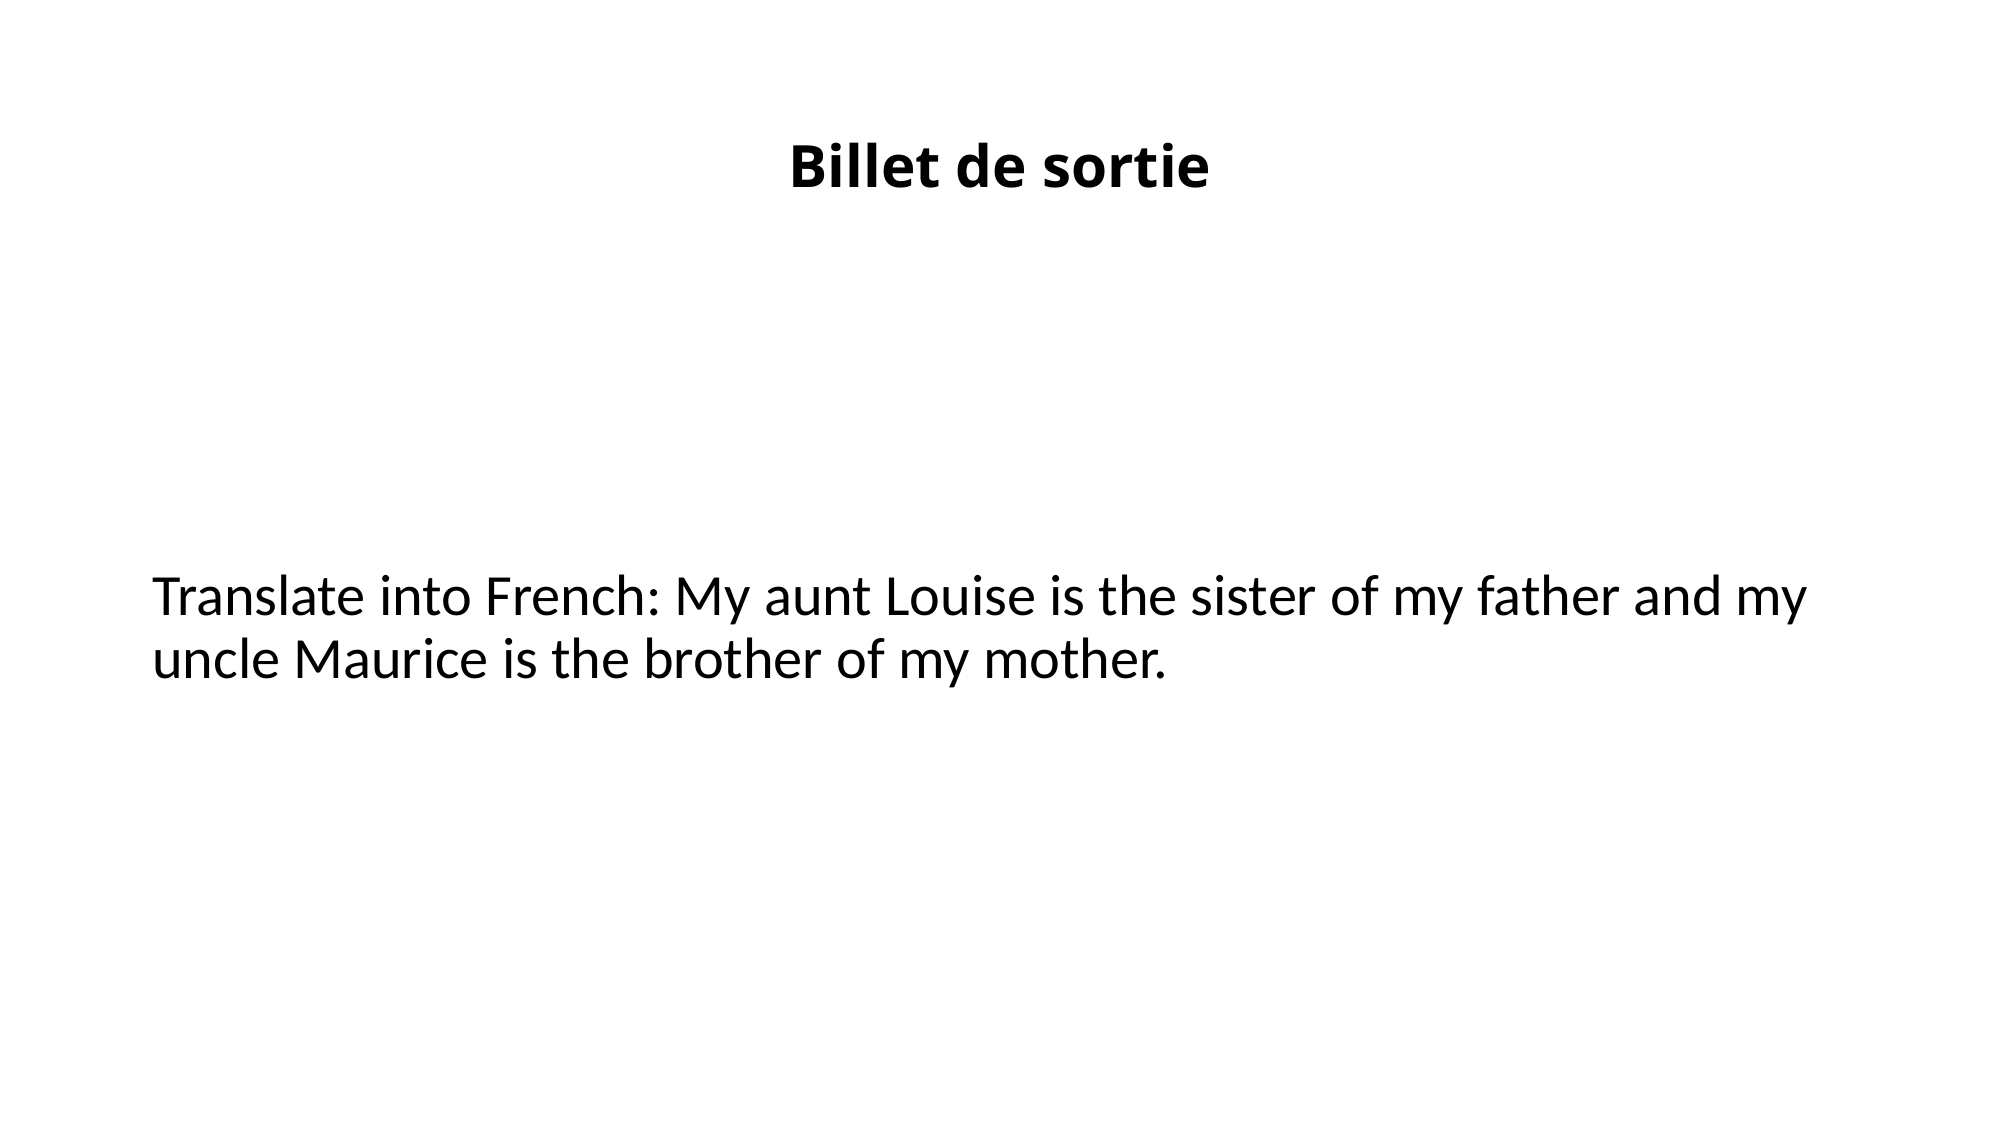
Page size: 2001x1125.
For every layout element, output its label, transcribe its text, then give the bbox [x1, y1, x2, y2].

list Translate into French: My aunt Louise is the sister of my father and my uncle Maurice is the brother of my mother. [137, 299, 1863, 1014]
title Billet de sortie [137, 59, 1863, 278]
